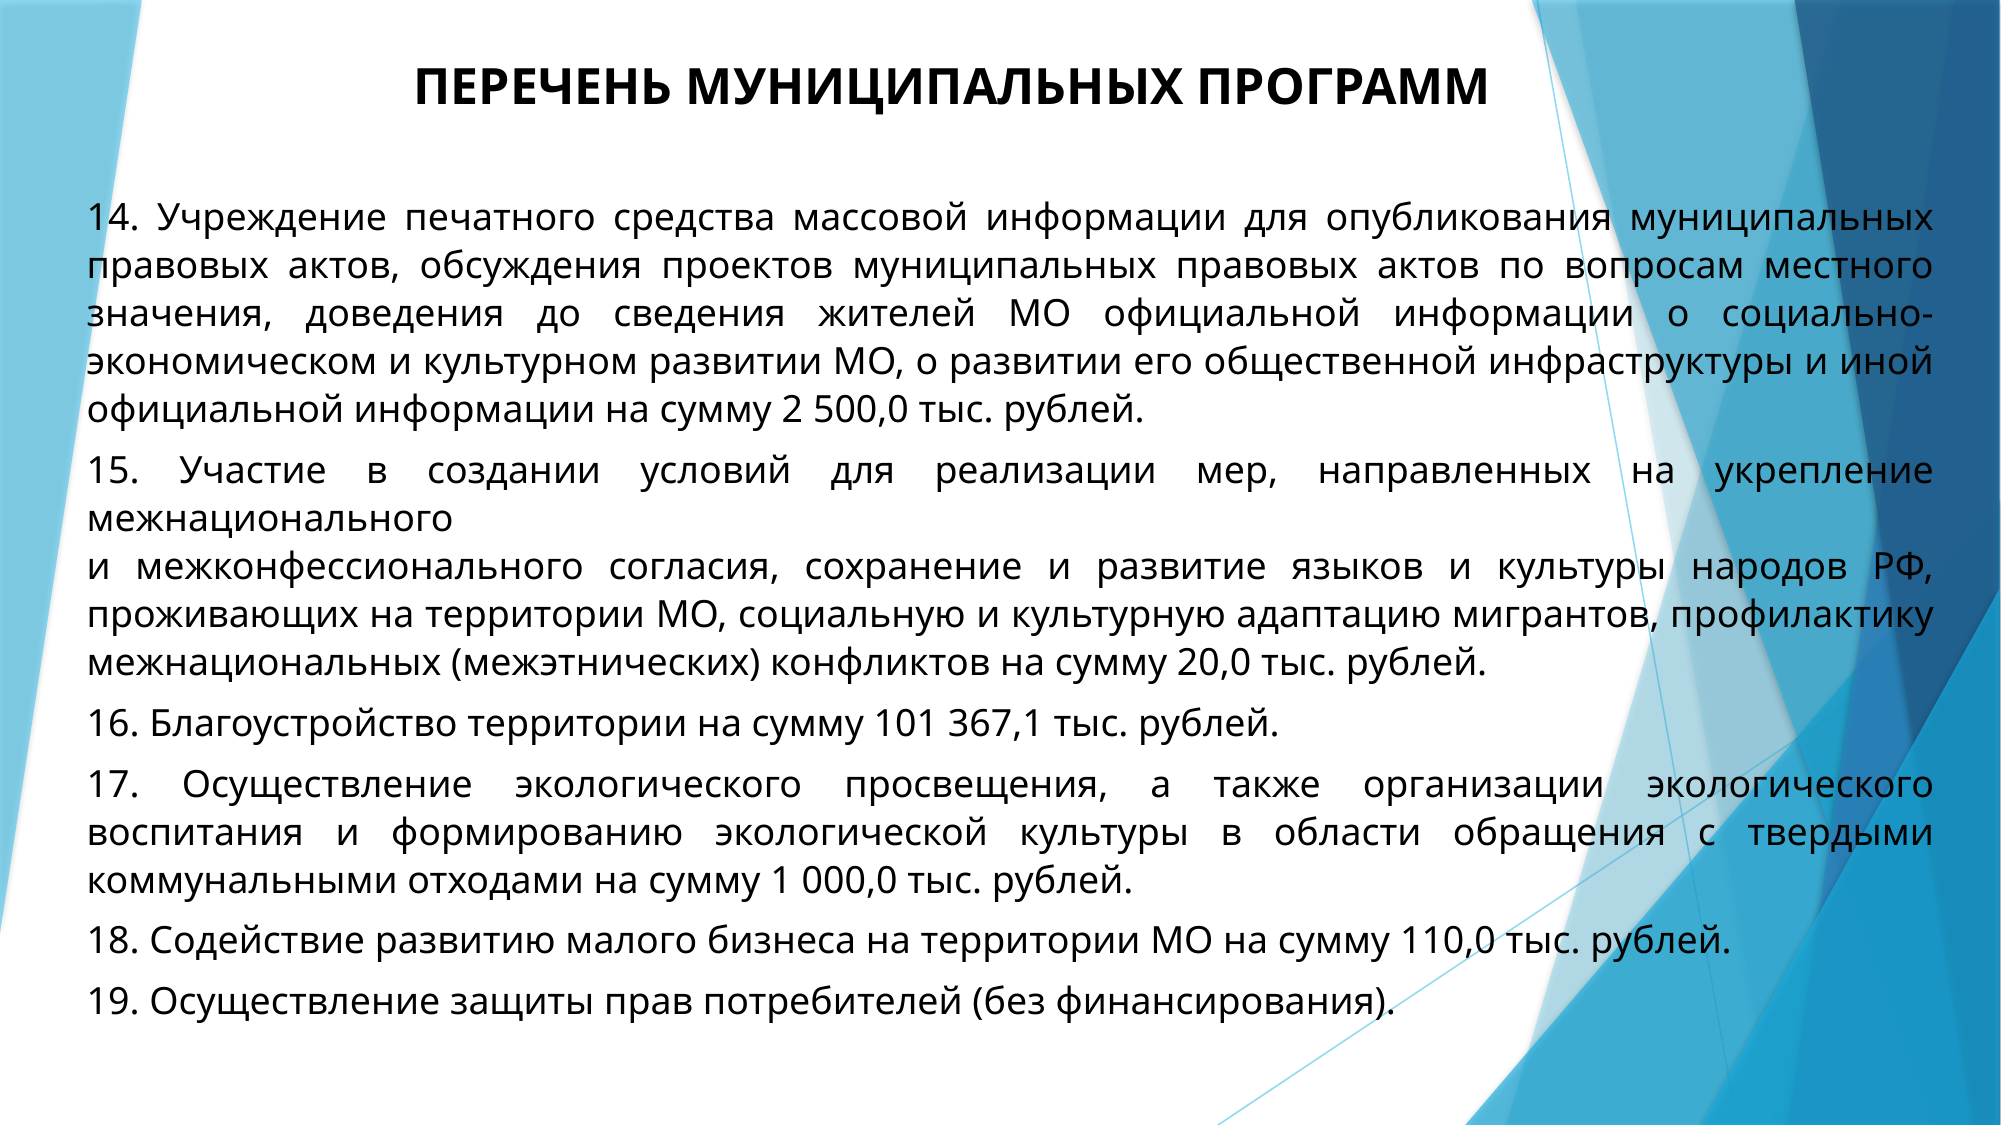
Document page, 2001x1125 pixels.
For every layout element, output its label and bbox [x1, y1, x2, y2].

title [128, 0, 1777, 122]
text_box [71, 182, 1951, 1091]
